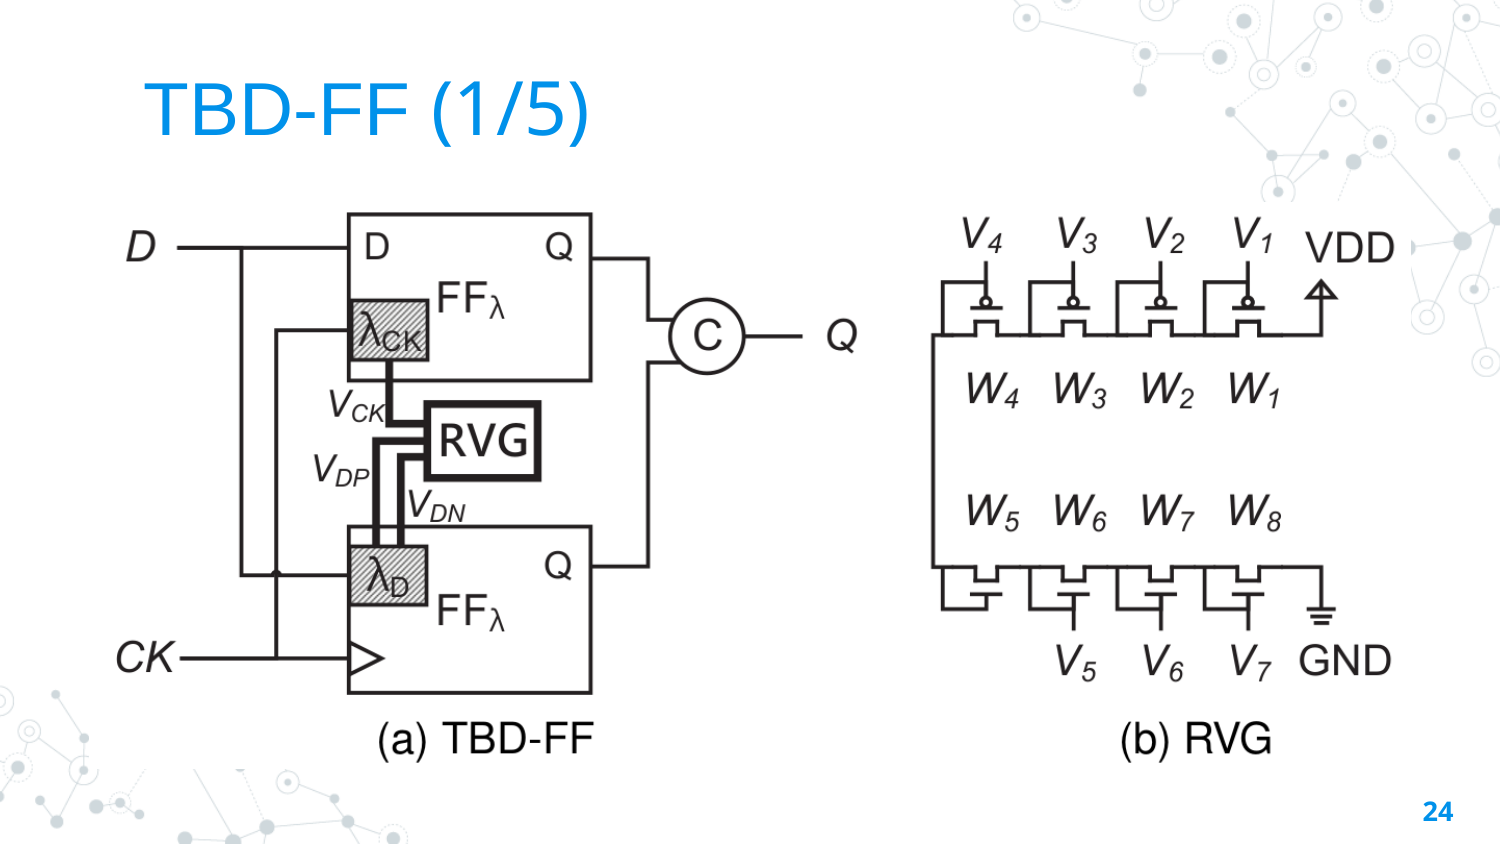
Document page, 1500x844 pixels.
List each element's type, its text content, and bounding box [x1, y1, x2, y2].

slide_number 24 [1378, 779, 1469, 844]
picture [0, 0, 1500, 844]
title TBD-FF (1/5) [128, 50, 1372, 166]
